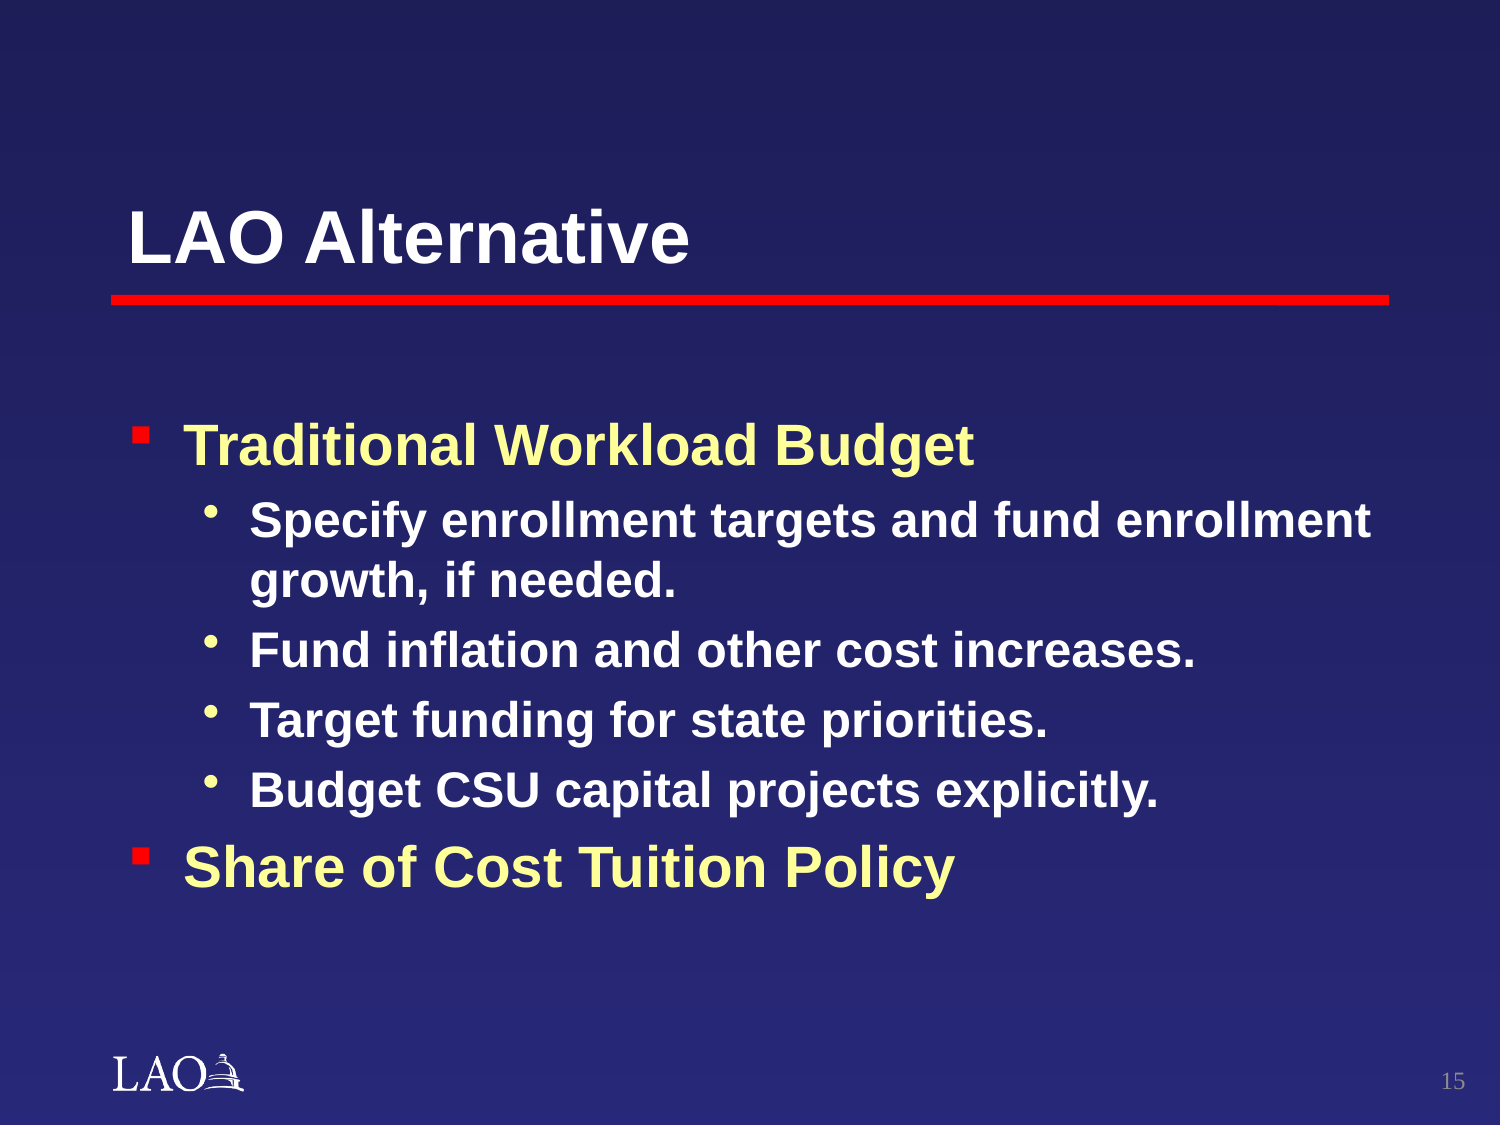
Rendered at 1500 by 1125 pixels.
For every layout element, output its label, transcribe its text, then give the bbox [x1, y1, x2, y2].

slide_number 14 [1162, 1050, 1481, 1110]
picture [112, 1051, 244, 1096]
list Traditional Workload Budget Specify enrollment targets and fund enrollment growth, if needed. Fund inflation and other cost increases. Target funding for state priorities. Budget CSU capital projects explicitly. Share of Cost Tuition Policy [112, 399, 1388, 1050]
title LAO Alternative [112, 99, 1388, 288]
